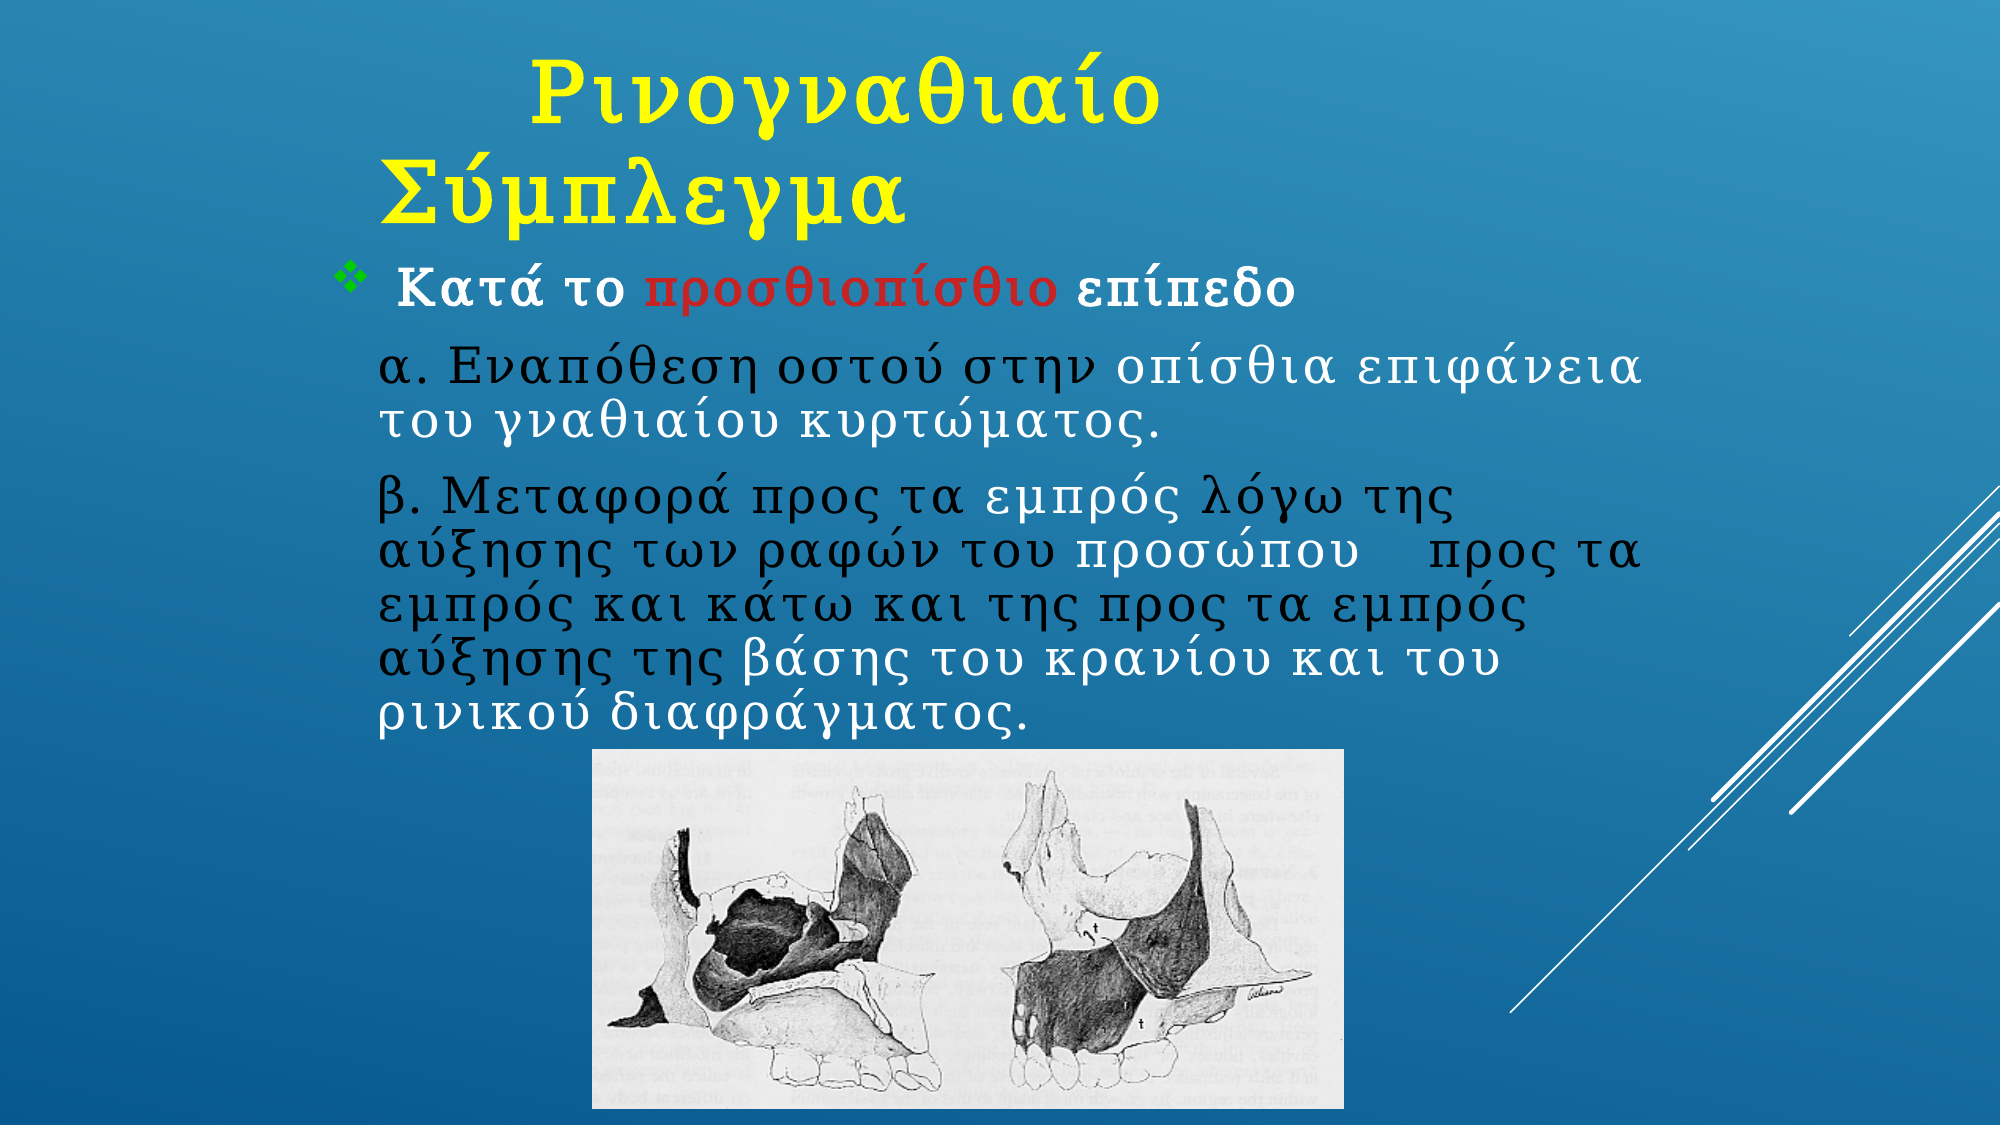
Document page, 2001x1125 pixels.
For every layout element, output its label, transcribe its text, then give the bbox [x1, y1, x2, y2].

text_box Ρινογναθιαίο Σύμπλεγμα [362, 30, 1603, 246]
picture [592, 749, 1344, 1110]
list Κατά το προσθιοπίσθιο επίπεδο α. Εναπόθεση οστού στην οπίσθια επιφάνεια του γναθιαίου κυρτώματος. β. Μεταφορά προς τα εμπρός λόγω της αύξησης των ραφών του προσώπου προς τα εμπρός και κάτω και της προς τα εμπρός αύξησης της βάσης του κρανίου και του ρινικού διαφράγματος. [314, 208, 1665, 787]
